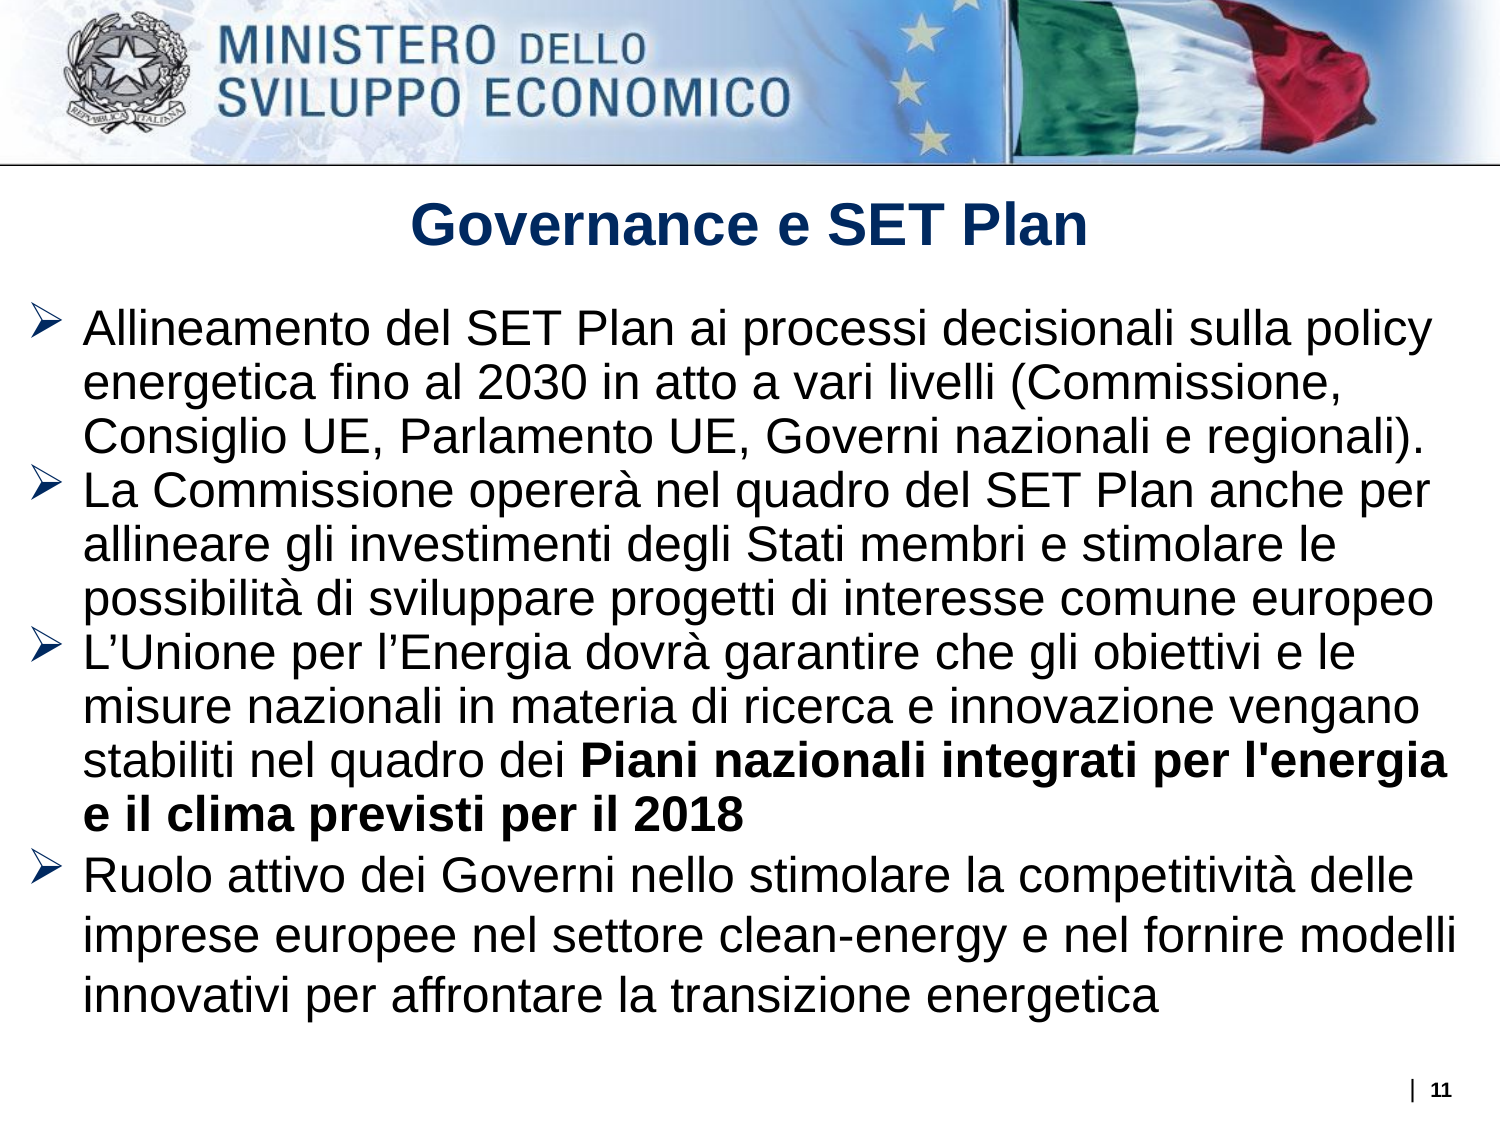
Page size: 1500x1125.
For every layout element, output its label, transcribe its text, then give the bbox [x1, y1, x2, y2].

picture [0, 0, 1500, 166]
slide_number 11 [1430, 1076, 1464, 1103]
title Governance e SET Plan [0, 184, 1500, 258]
list Allineamento del SET Plan ai processi decisionali sulla policy energetica fino al 2030 in atto a vari livelli (Commissione, Consiglio UE, Parlamento UE, Governi nazionali e regionali). La Commissione opererà nel quadro del SET Plan anche per allineare gli investimenti degli Stati membri e stimolare le possibilità di sviluppare progetti di interesse comune europeo L’Unione per l’Energia dovrà garantire che gli obiettivi e le misure nazionali in materia di ricerca e innovazione vengano stabiliti nel quadro dei Piani nazionali integrati per l'energia e il clima previsti per il 2018 Ruolo attivo dei Governi nello stimolare la competitività delle imprese europee nel settore clean-energy e nel fornire modelli innovativi per affrontare la transizione energetica [26, 302, 1473, 1049]
